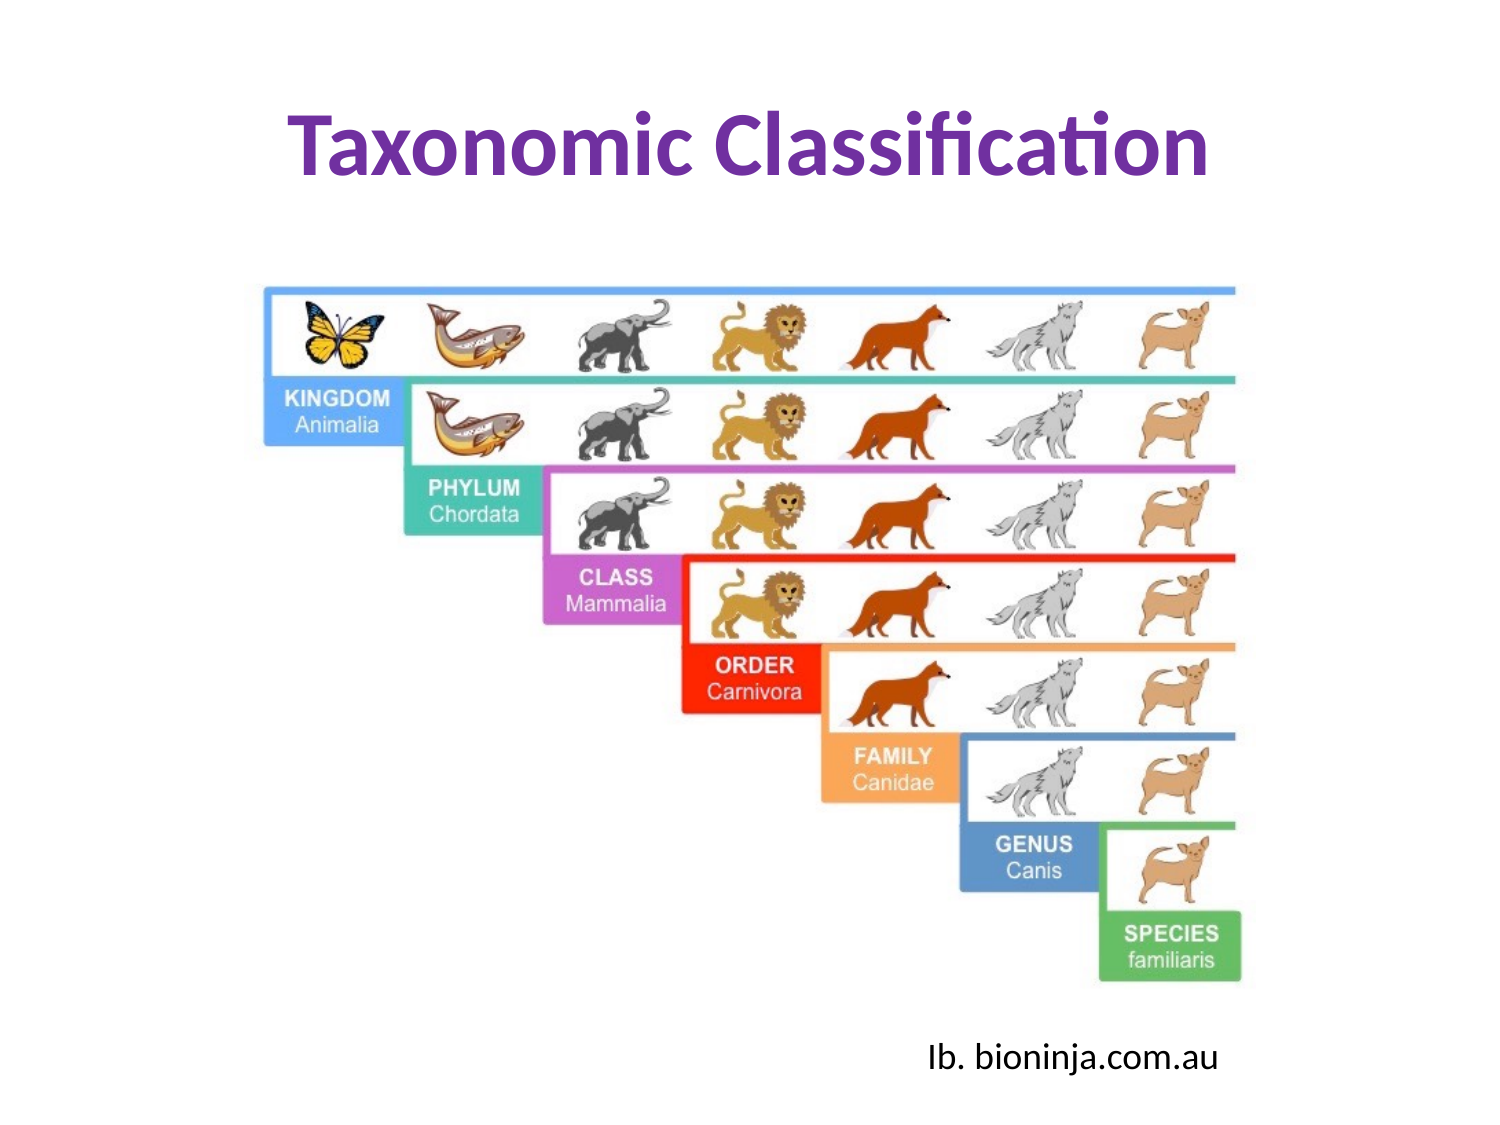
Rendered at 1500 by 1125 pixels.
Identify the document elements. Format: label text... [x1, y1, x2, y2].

title Taxonomic Classification [75, 45, 1425, 233]
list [243, 262, 1257, 1006]
text_box Ib. bioninja.com.au [912, 1024, 1375, 1125]
